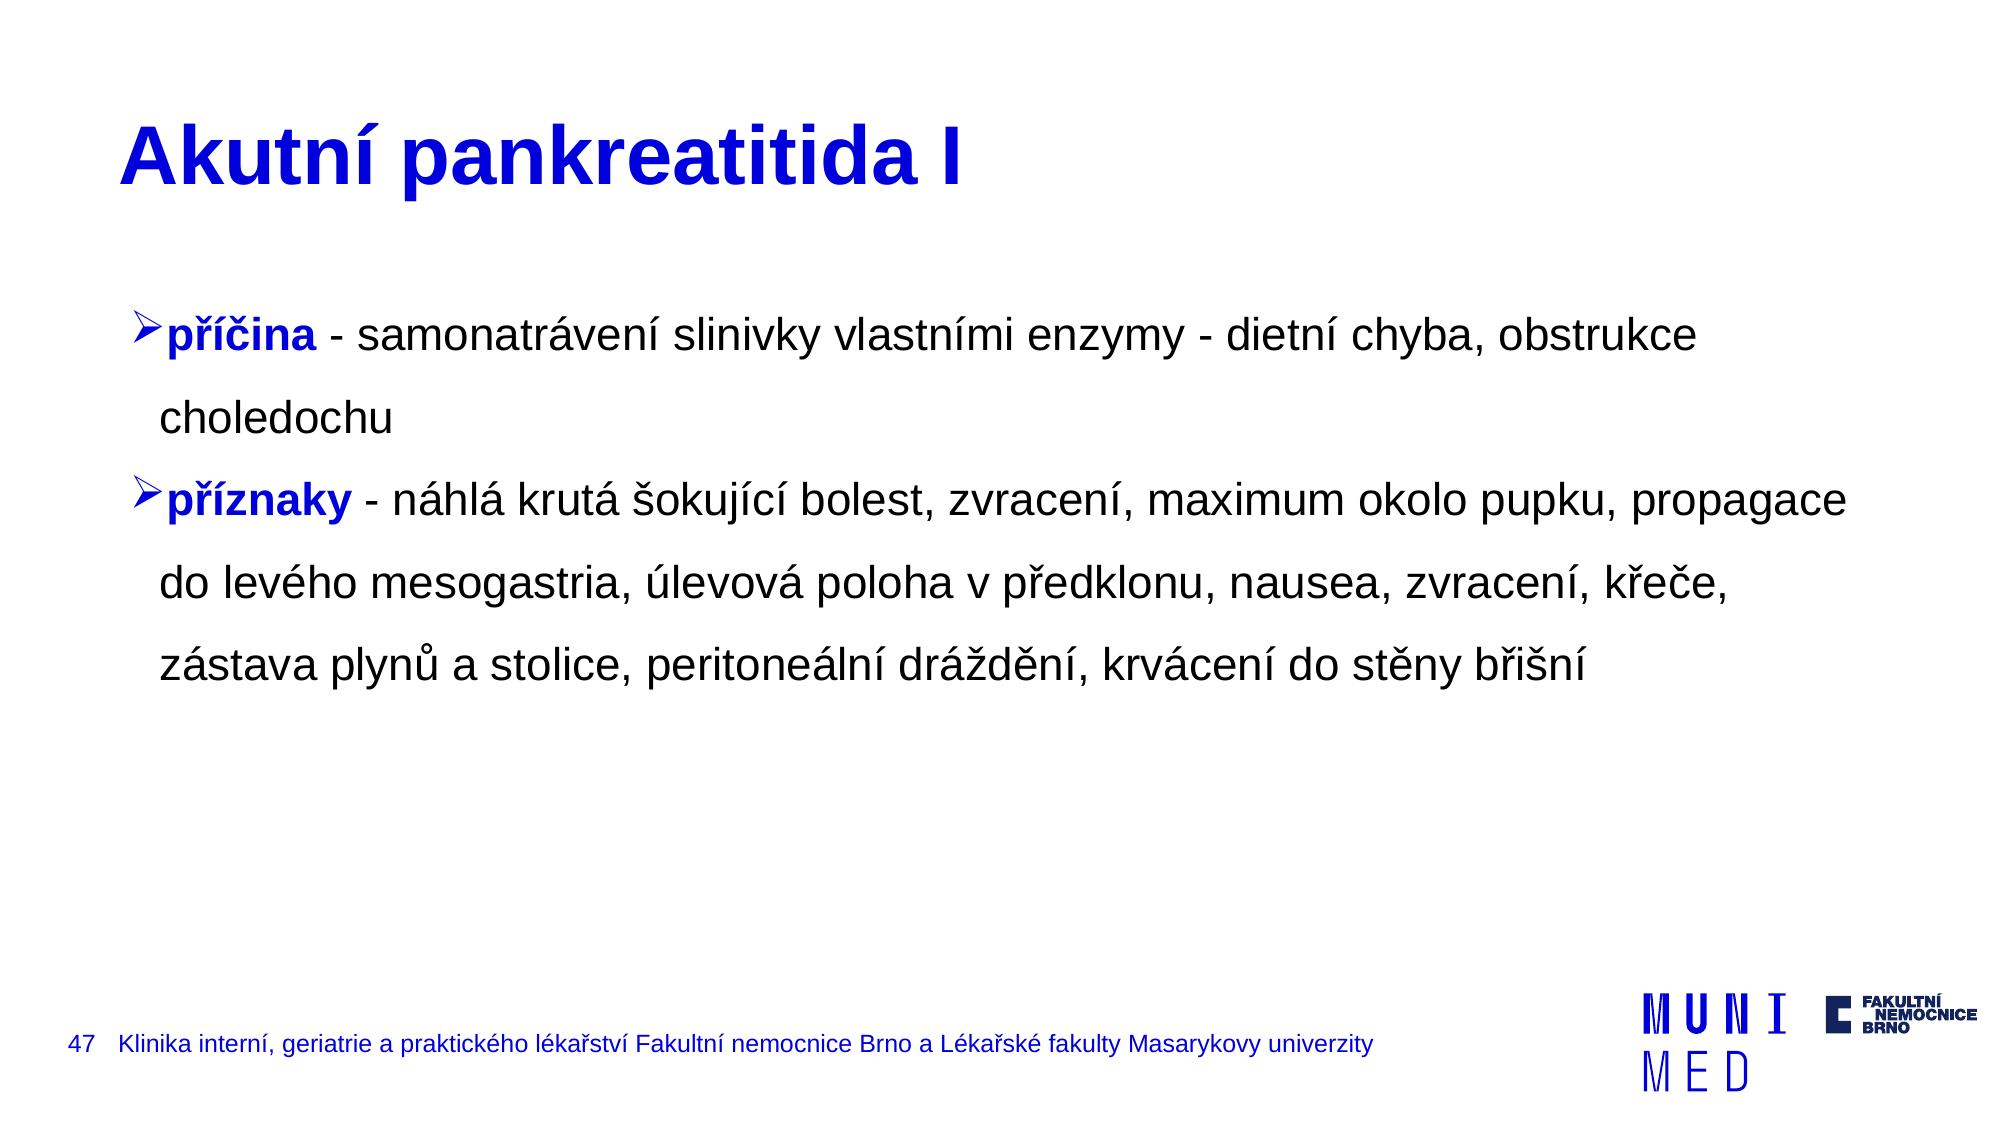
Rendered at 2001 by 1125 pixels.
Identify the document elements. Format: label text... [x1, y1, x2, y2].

slide_number 47 [67, 1021, 110, 1063]
list příčina - samonatrávení slinivky vlastními enzymy - dietní chyba, obstrukce choledochu příznaky - náhlá krutá šokující bolest, zvracení, maximum okolo pupku, propagace do levého mesogastria, úlevová poloha v předklonu, nausea, zvracení, křeče, zástava plynů a stolice, peritoneální dráždění, krvácení do stěny břišní [118, 277, 1883, 957]
title Akutní pankreatitida I [118, 118, 1883, 193]
footer Klinika interní, geriatrie a praktického lékařství Fakultní nemocnice Brno a Lékařské fakulty Masarykovy univerzity [118, 1021, 1418, 1063]
